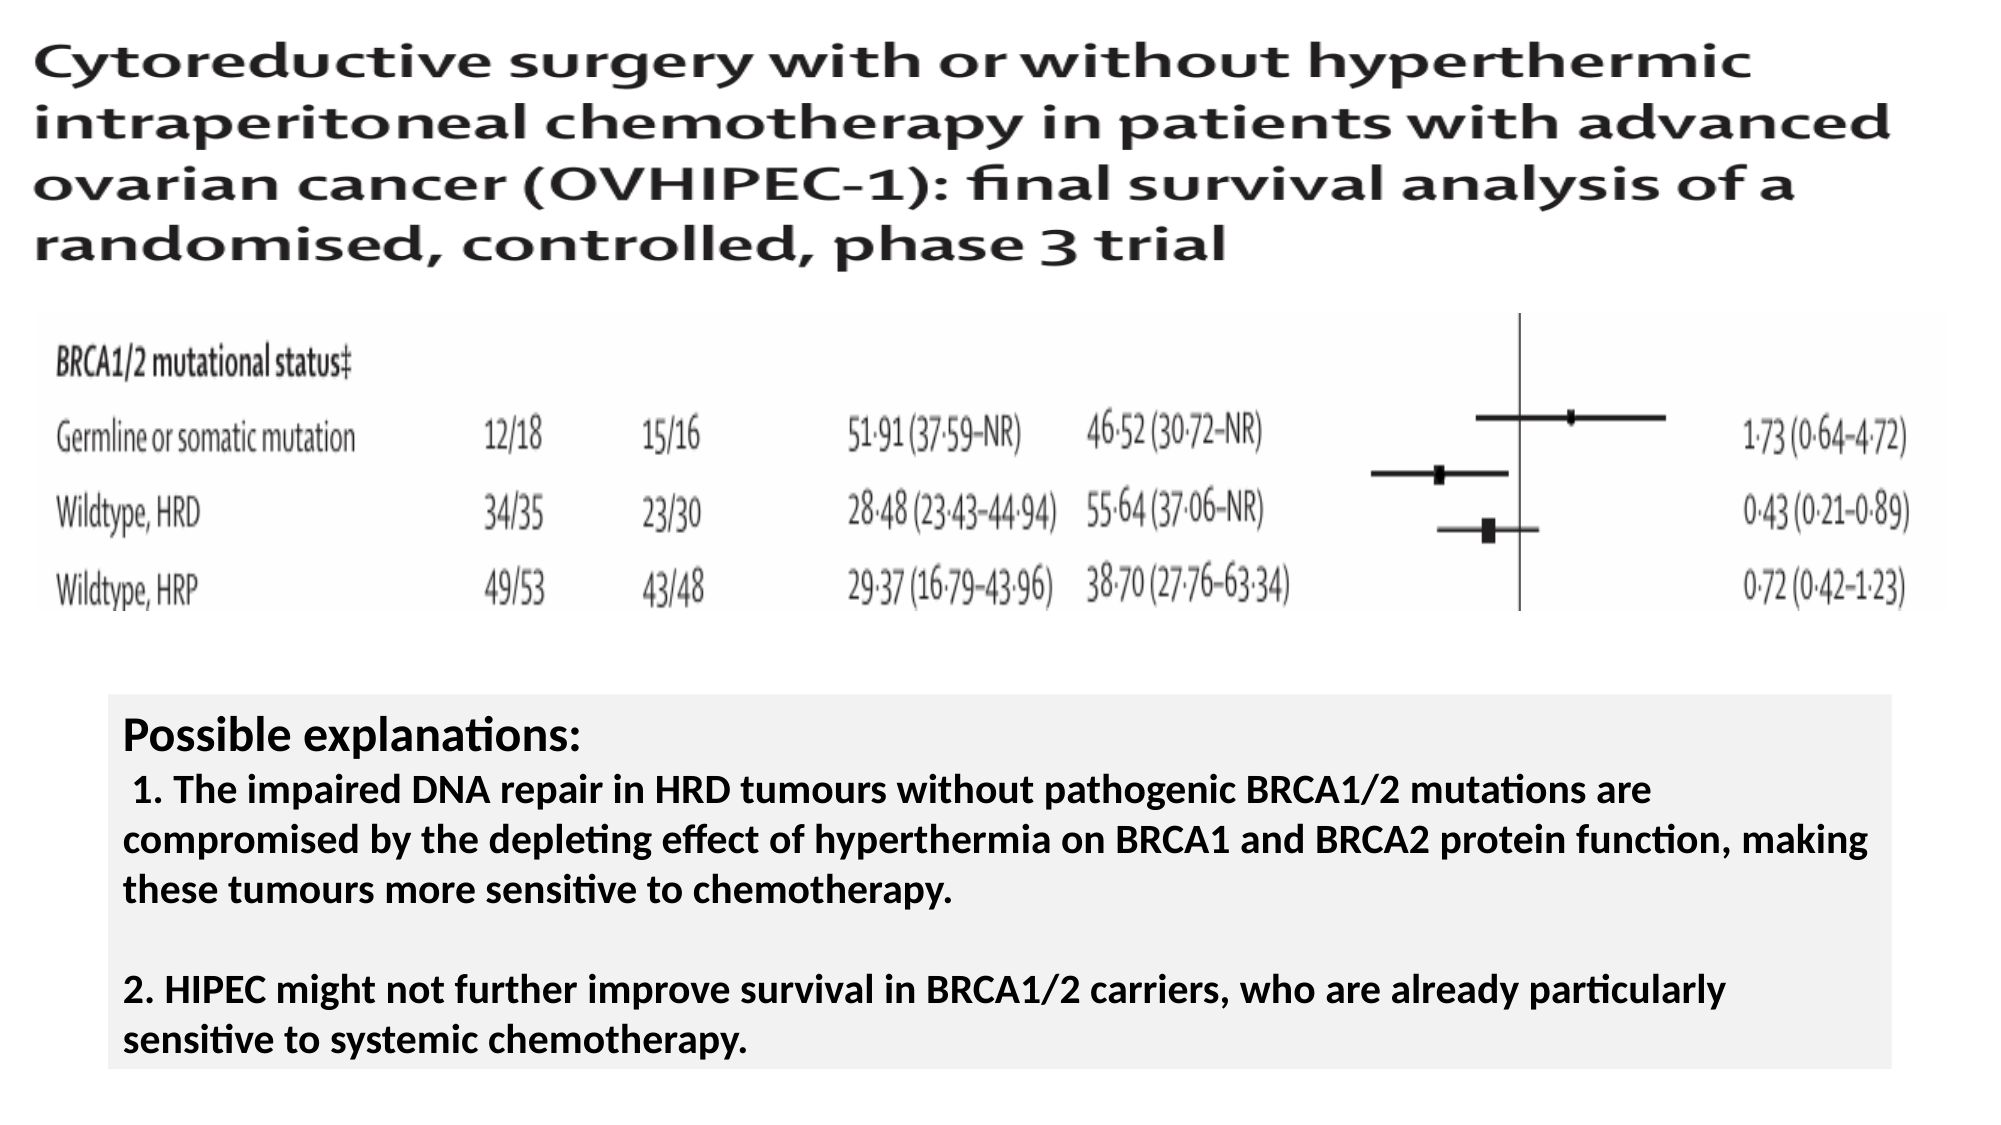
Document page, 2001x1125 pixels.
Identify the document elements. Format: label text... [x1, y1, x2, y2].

picture [37, 313, 1948, 611]
text_box Possible explanations: 1. The impaired DNA repair in HRD tumours without pathogenic BRCA1/2 mutations are compromised by the depleting effect of hyperthermia on BRCA1 and BRCA2 protein function, making these tumours more sensitive to chemotherapy. 2. HIPEC might not further improve survival in BRCA1/2 carriers, who are already particularly sensitive to systemic chemotherapy. [108, 694, 1892, 1070]
picture [0, 0, 2000, 278]
